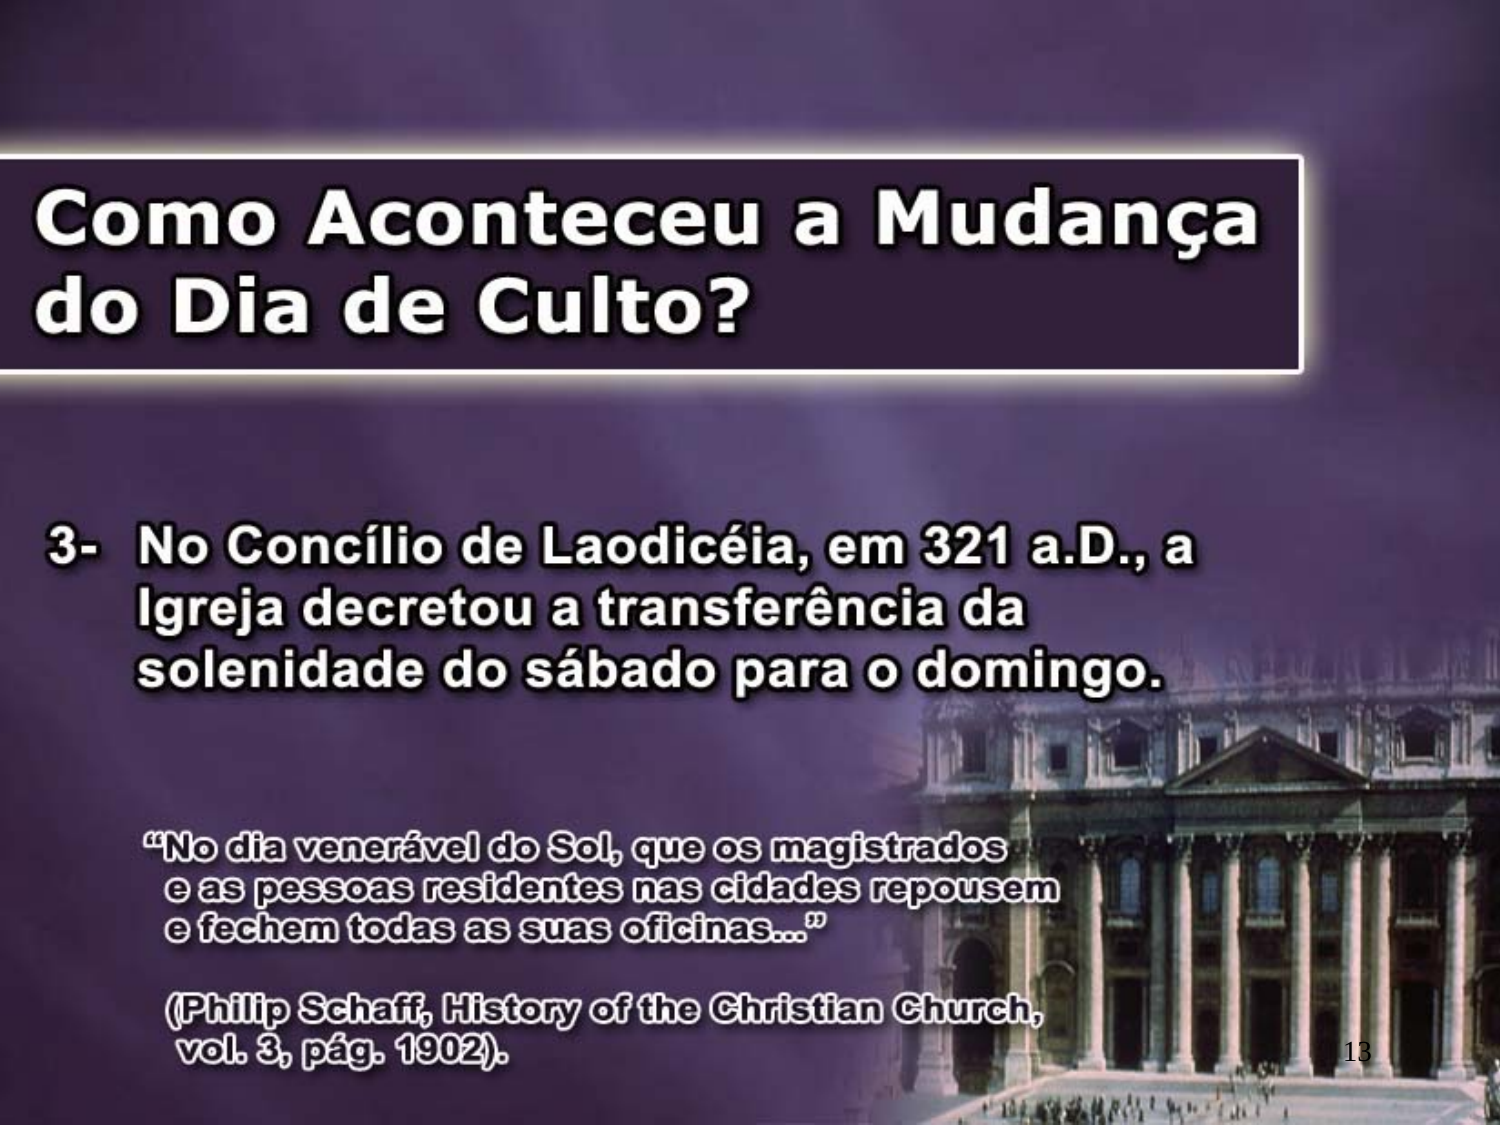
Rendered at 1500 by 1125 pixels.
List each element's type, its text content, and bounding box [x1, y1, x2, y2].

picture [0, 0, 1500, 1125]
slide_number 13 [1074, 1025, 1388, 1100]
